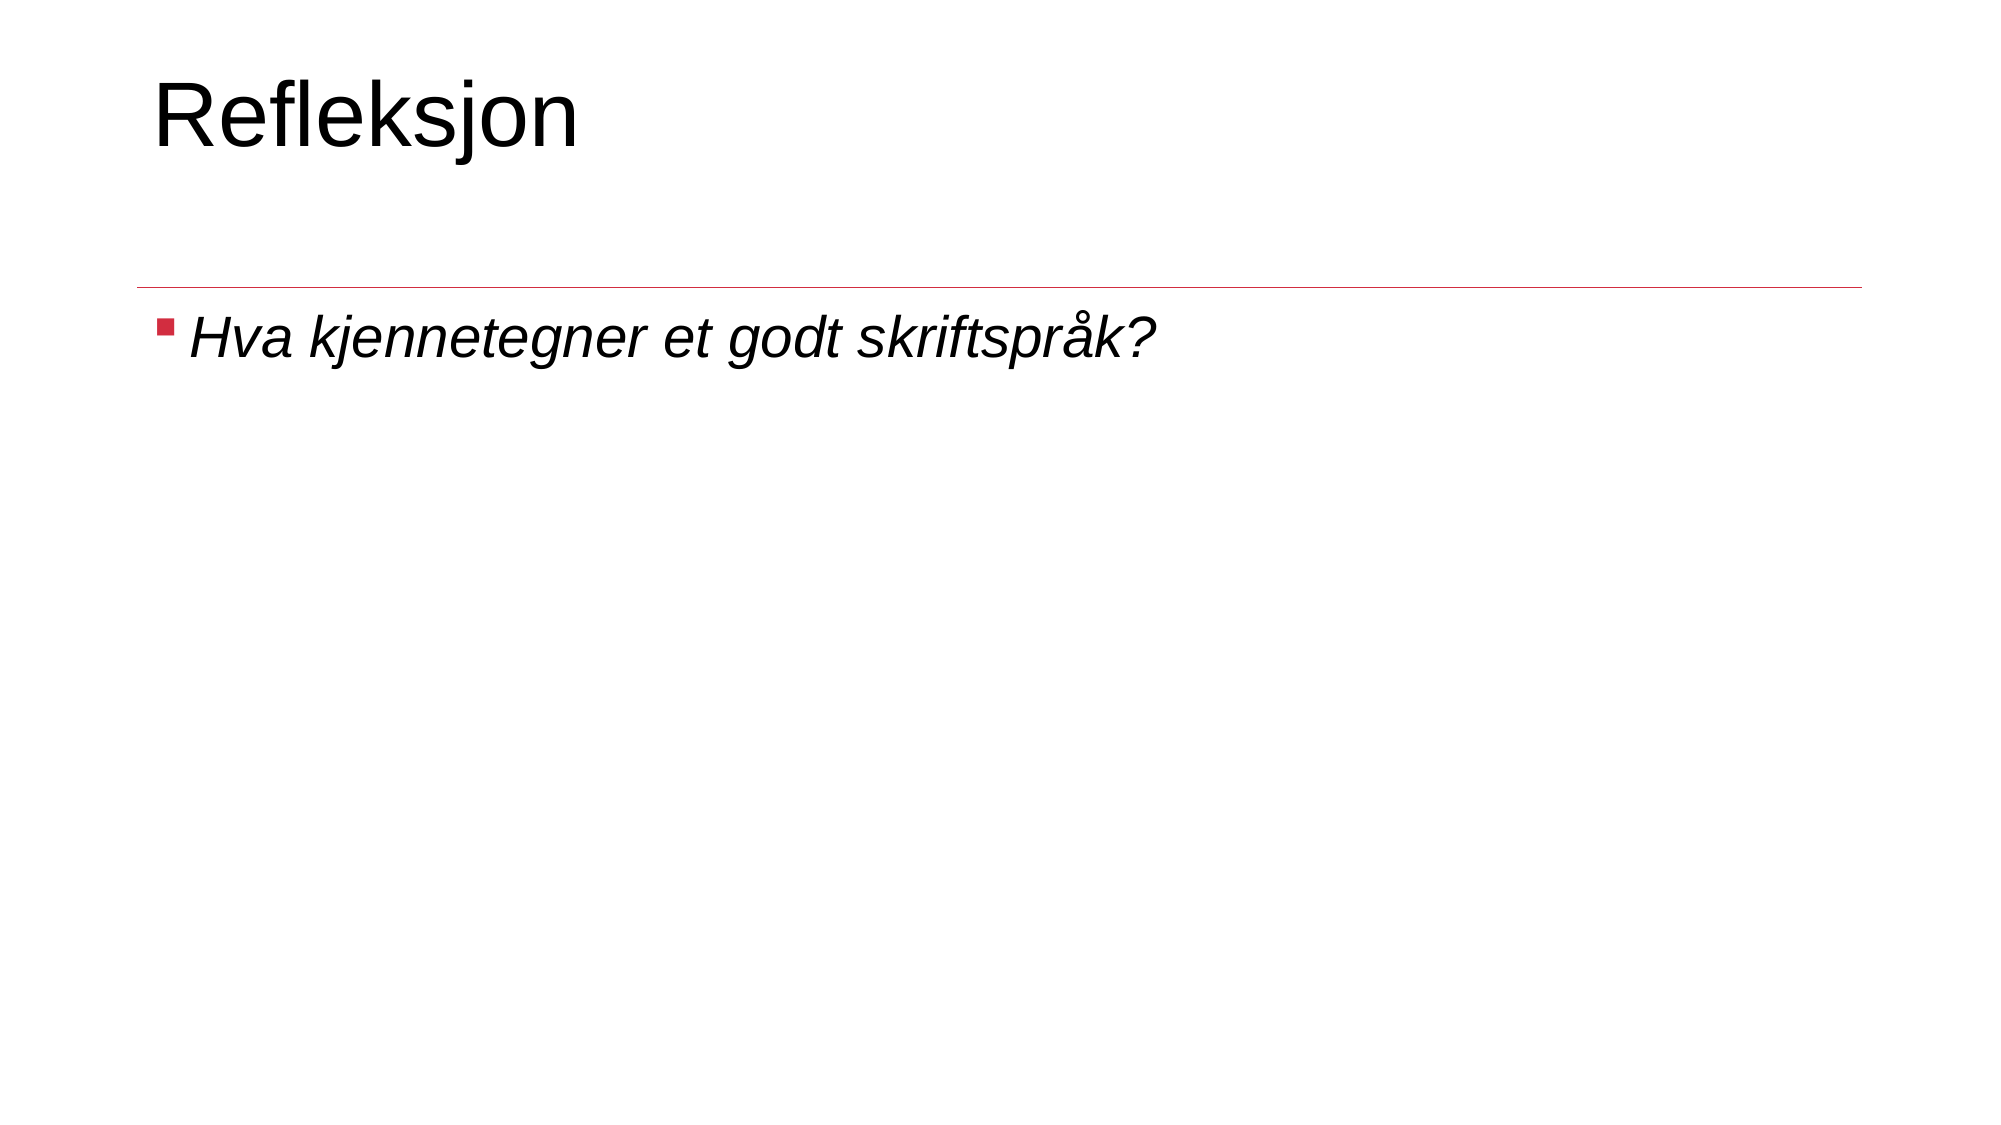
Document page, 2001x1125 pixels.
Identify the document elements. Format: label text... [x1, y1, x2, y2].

list Hva kjennetegner et godt skriftspråk? [137, 299, 1863, 1014]
title Refleksjon [137, 59, 1863, 278]
